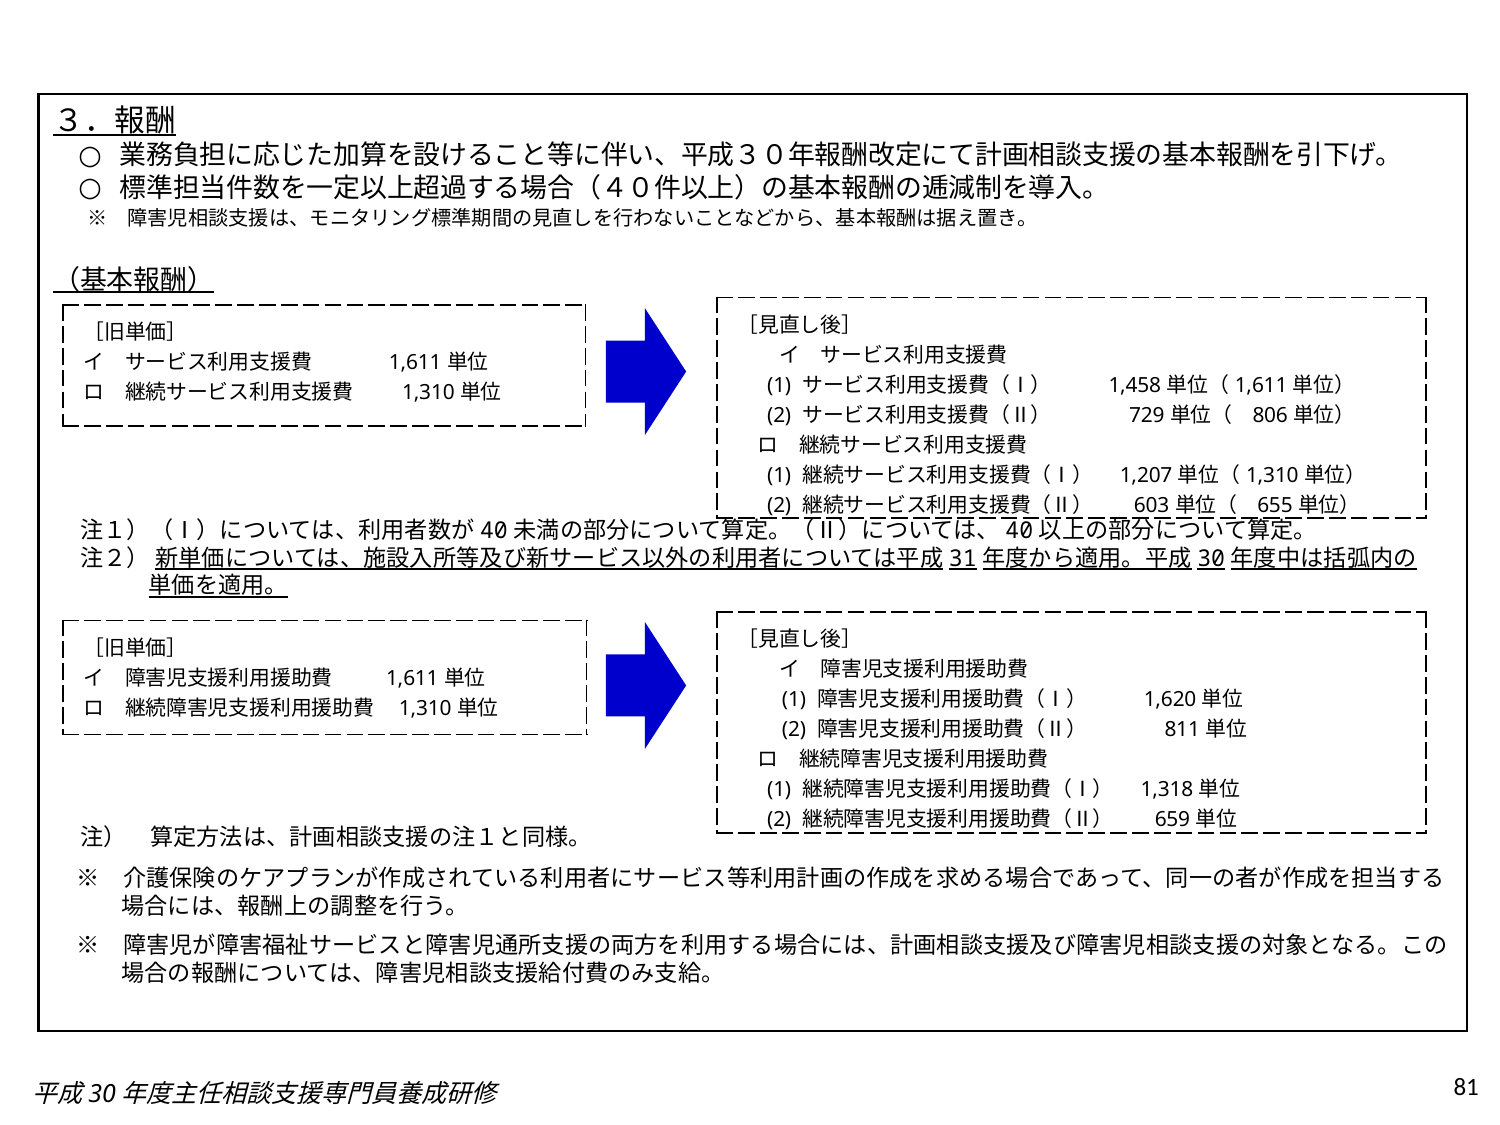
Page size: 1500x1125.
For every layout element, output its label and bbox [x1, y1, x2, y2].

table_header [717, 612, 1426, 814]
table_header [63, 620, 586, 735]
table_header [717, 297, 1426, 507]
table_header [63, 305, 586, 426]
text_box [17, 1070, 609, 1116]
slide_number [1156, 1055, 1495, 1116]
text_box [38, 93, 1467, 1032]
